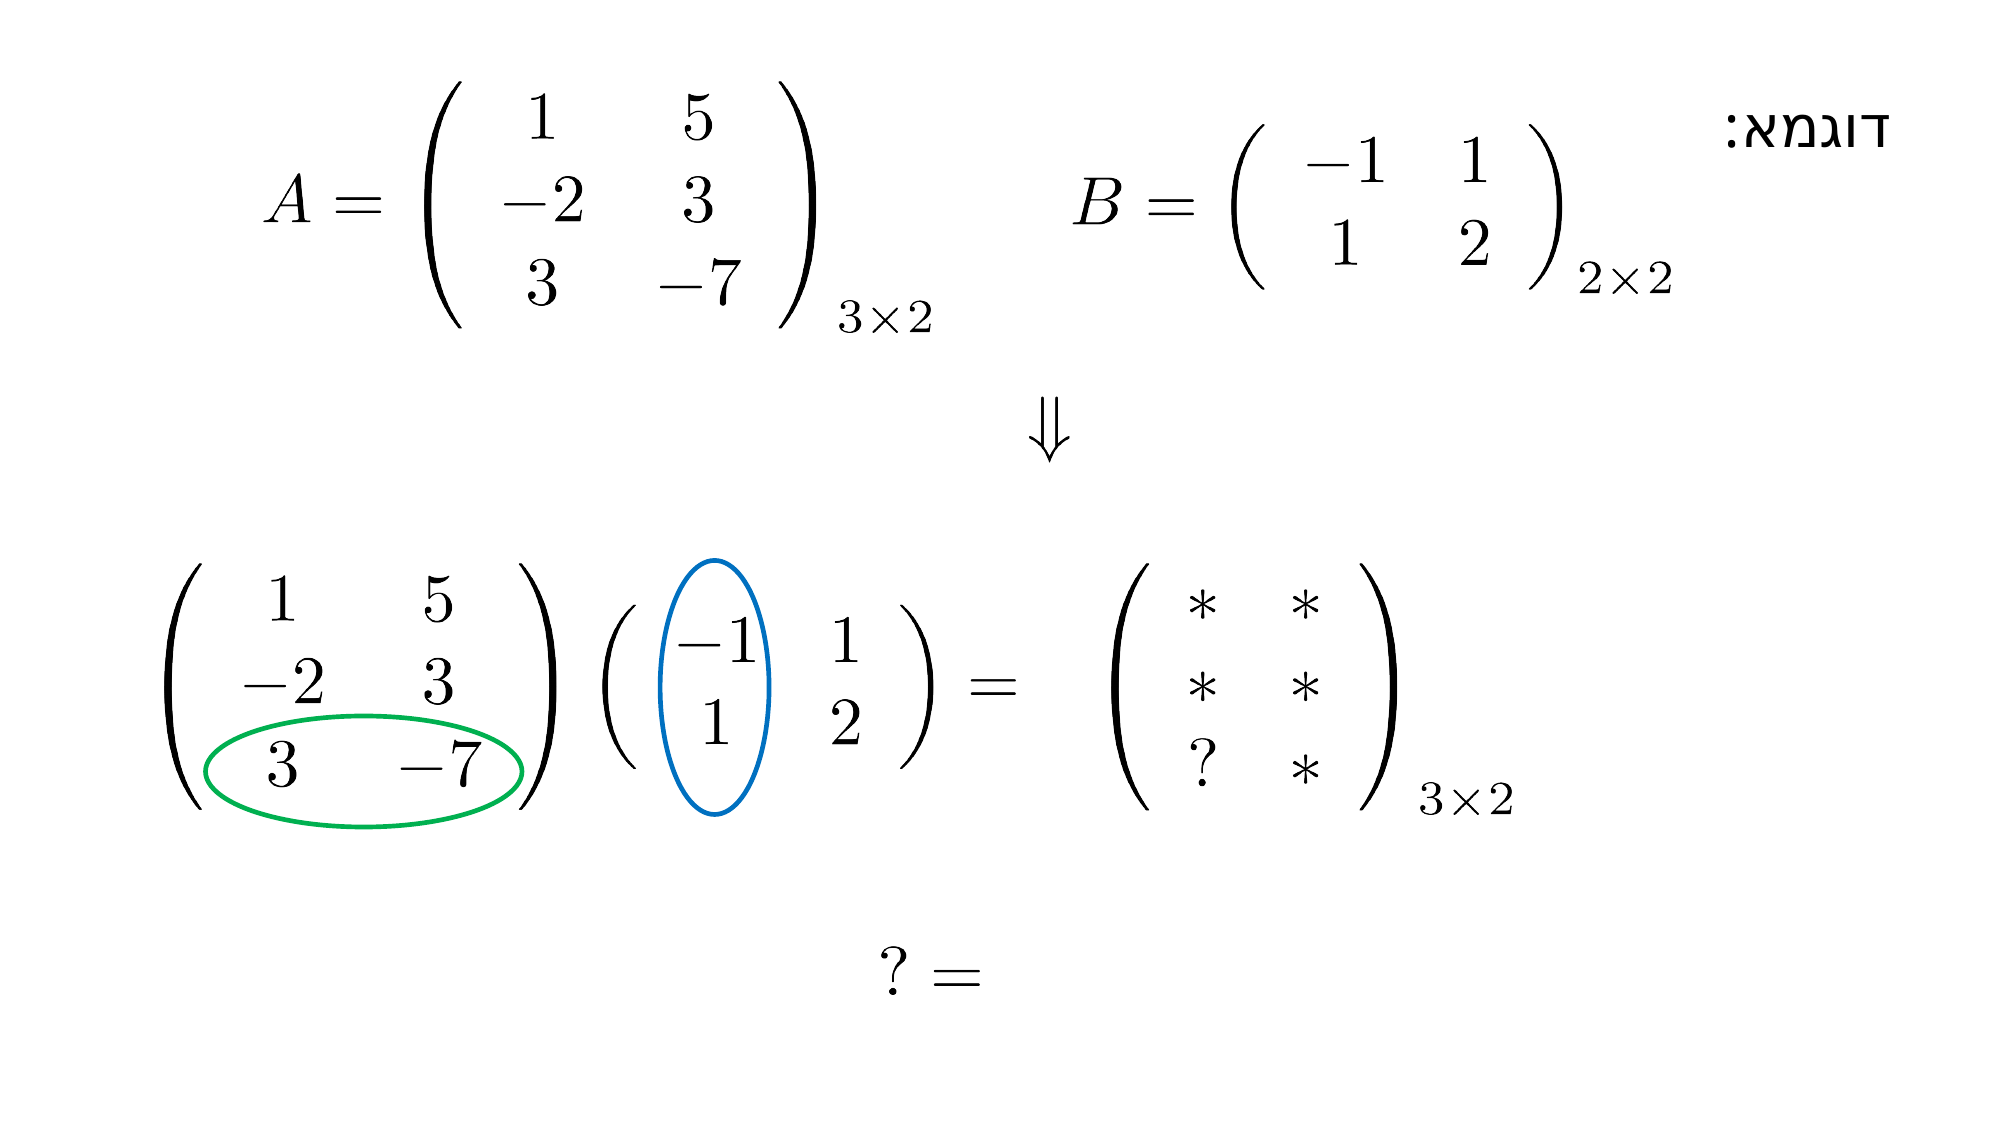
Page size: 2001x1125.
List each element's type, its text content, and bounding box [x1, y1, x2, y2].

picture [1029, 396, 1070, 463]
text_box דוגמא: [1511, 81, 1906, 167]
text_box [701, 559, 728, 563]
picture [1072, 124, 1671, 294]
picture [263, 81, 931, 333]
picture [164, 563, 1017, 810]
picture [881, 946, 980, 995]
picture [1111, 563, 1512, 815]
text_box [698, 810, 731, 816]
text_box [246, 810, 481, 829]
